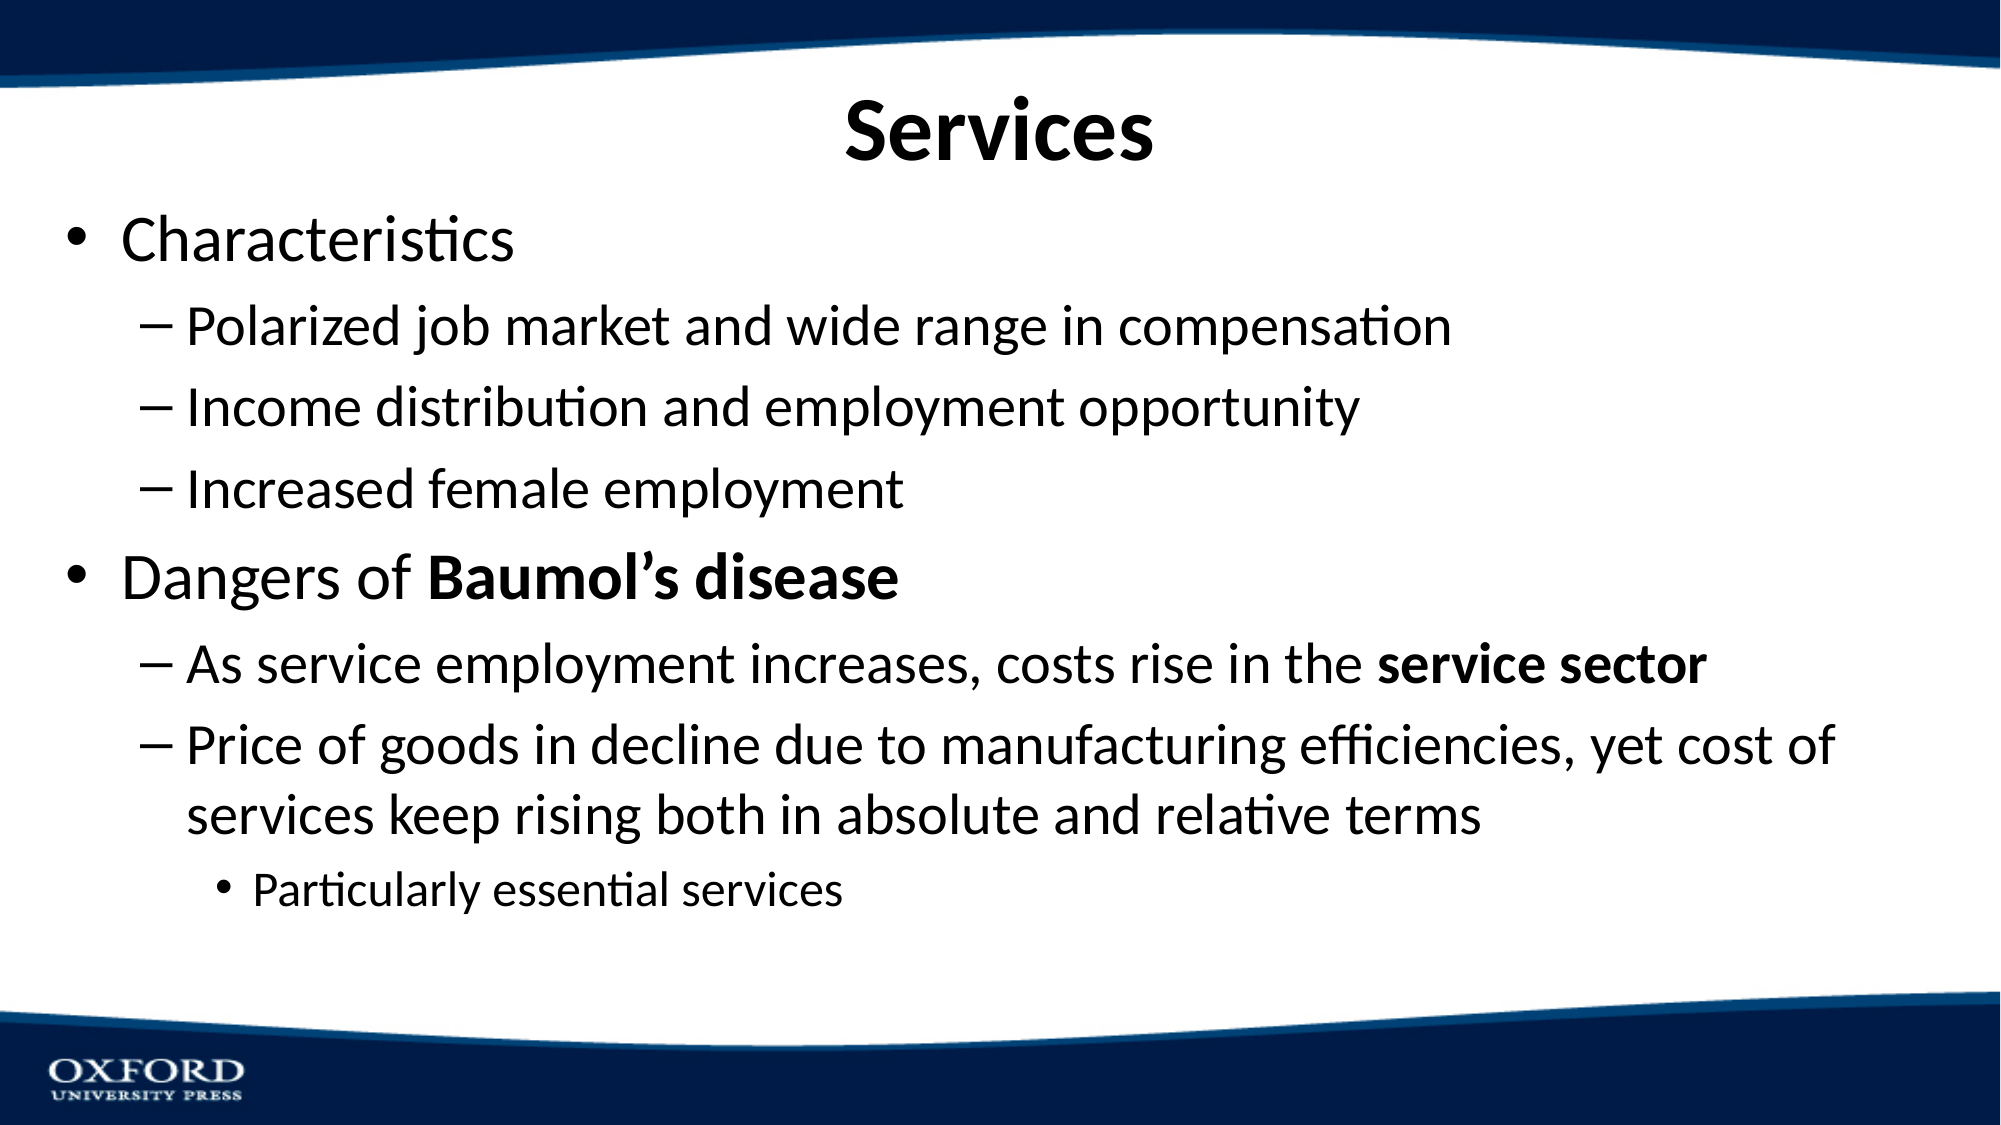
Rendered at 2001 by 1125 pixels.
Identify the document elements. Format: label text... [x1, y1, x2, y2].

picture [0, 0, 2001, 1125]
list Characteristics Polarized job market and wide range in compensation Income distribution and employment opportunity Increased female employment Dangers of Baumol’s disease As service employment increases, costs rise in the service sector Price of goods in decline due to manufacturing efficiencies, yet cost of services keep rising both in absolute and relative terms Particularly essential services [50, 188, 1950, 1013]
title Services [50, 59, 1950, 188]
